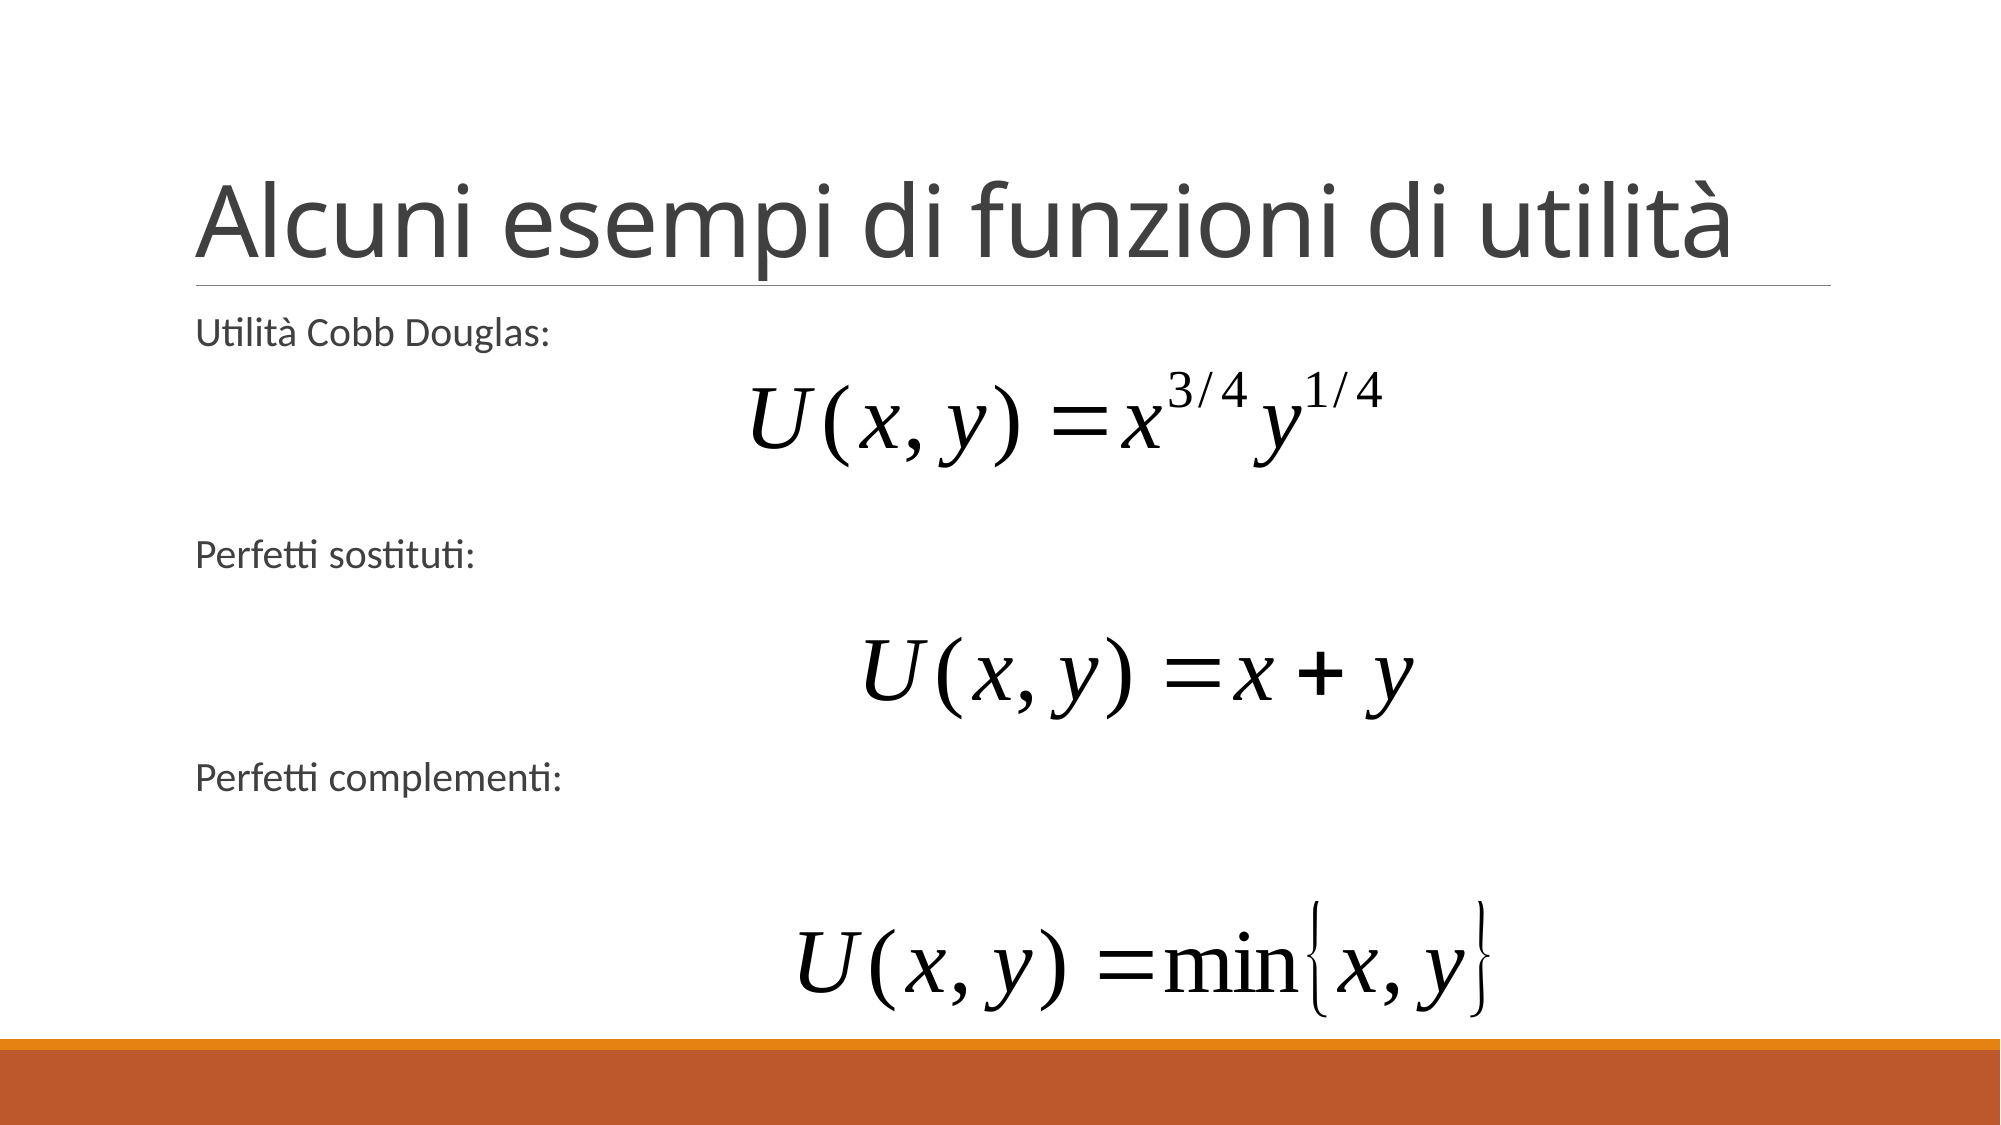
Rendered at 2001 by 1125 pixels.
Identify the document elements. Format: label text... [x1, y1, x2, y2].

title Alcuni esempi di funzioni di utilità [180, 47, 1830, 285]
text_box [785, 900, 1510, 1031]
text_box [739, 349, 1403, 488]
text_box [852, 616, 1431, 740]
list Utilità Cobb Douglas: Perfetti sostituti: Perfetti complementi: [180, 302, 1830, 963]
